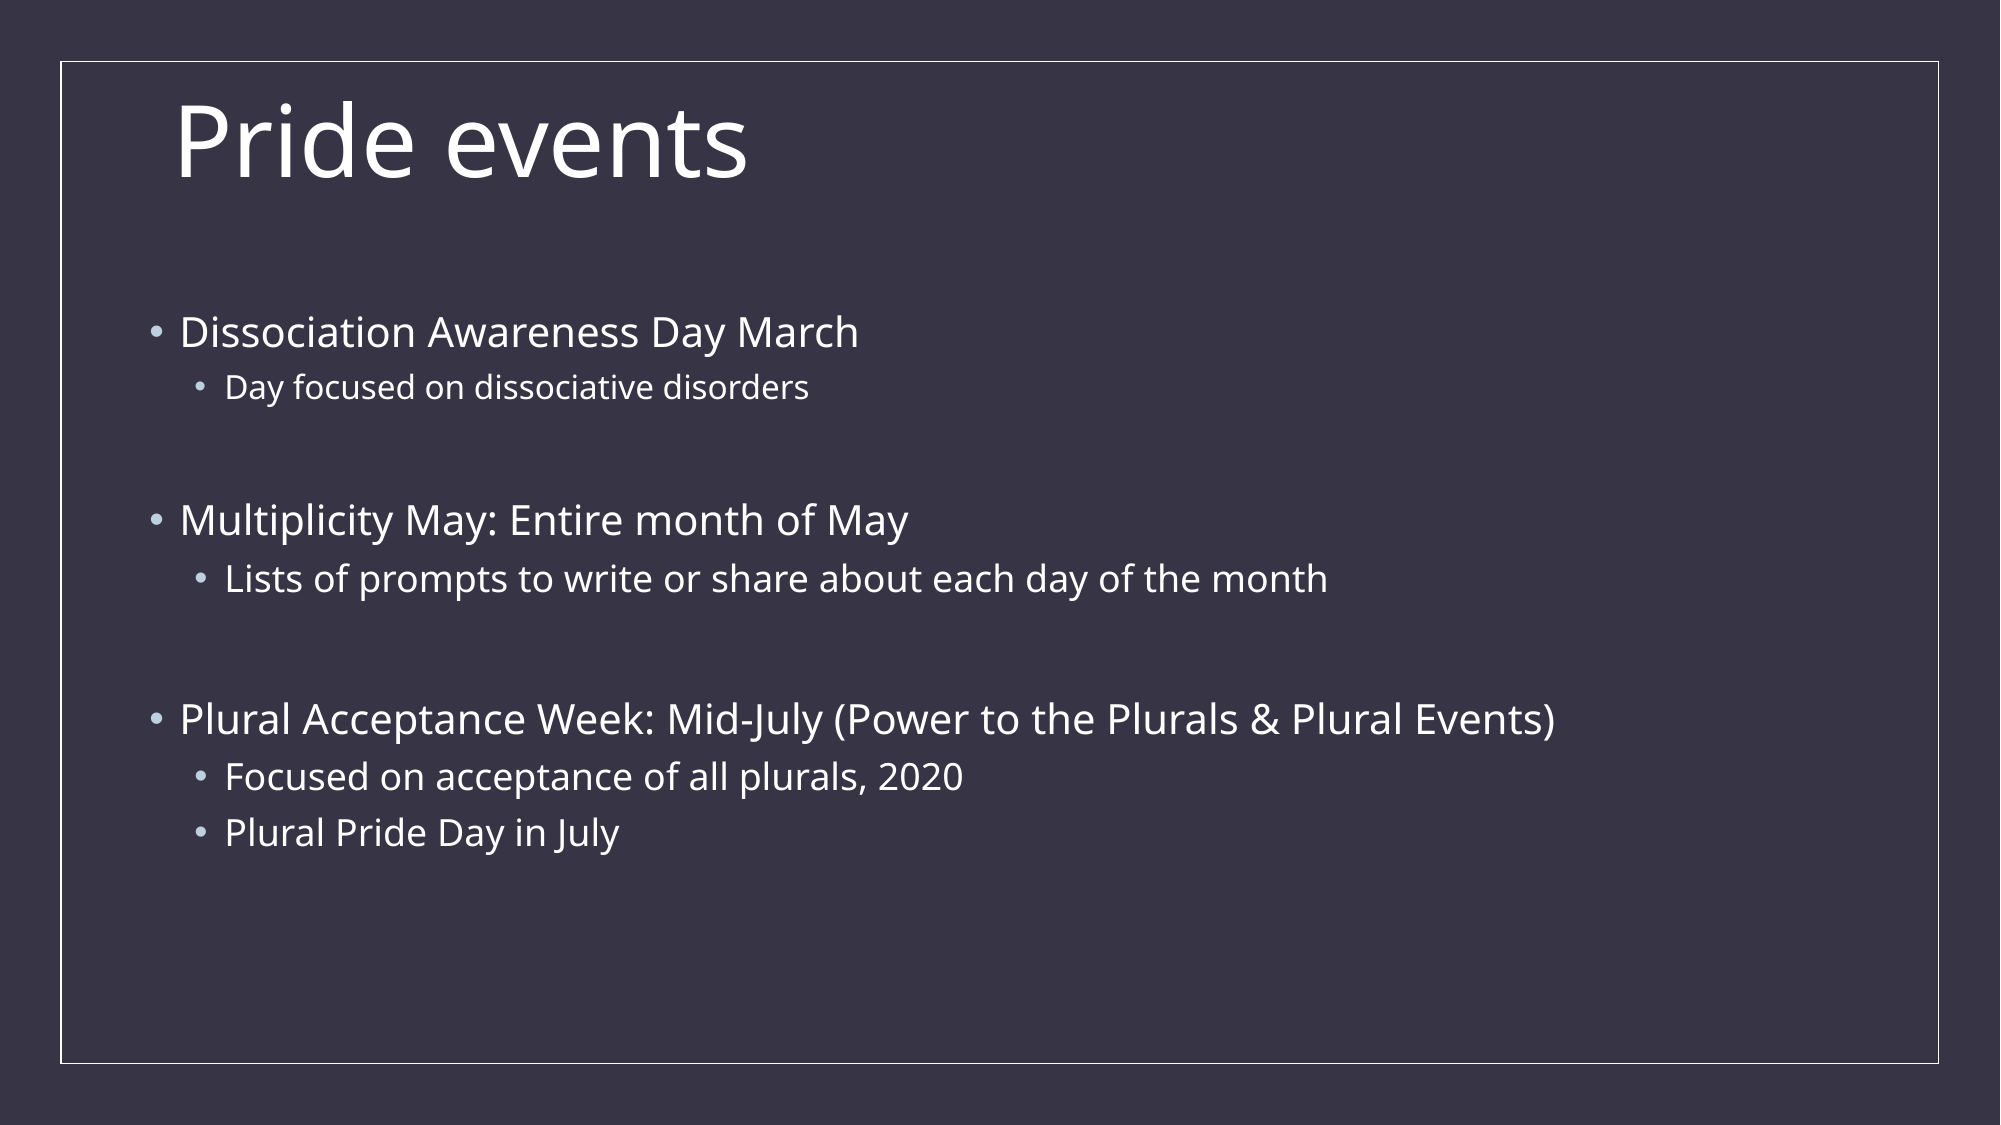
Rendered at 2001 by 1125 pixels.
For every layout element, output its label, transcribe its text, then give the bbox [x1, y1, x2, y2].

list Dissociation Awareness Day March Day focused on dissociative disorders Multiplicity May: Entire month of May Lists of prompts to write or share about each day of the month Plural Acceptance Week: Mid-July (Power to the Plurals & Plural Events) Focused on acceptance of all plurals, 2020 Plural Pride Day in July [134, 234, 1866, 976]
title Pride events [157, 32, 1808, 234]
